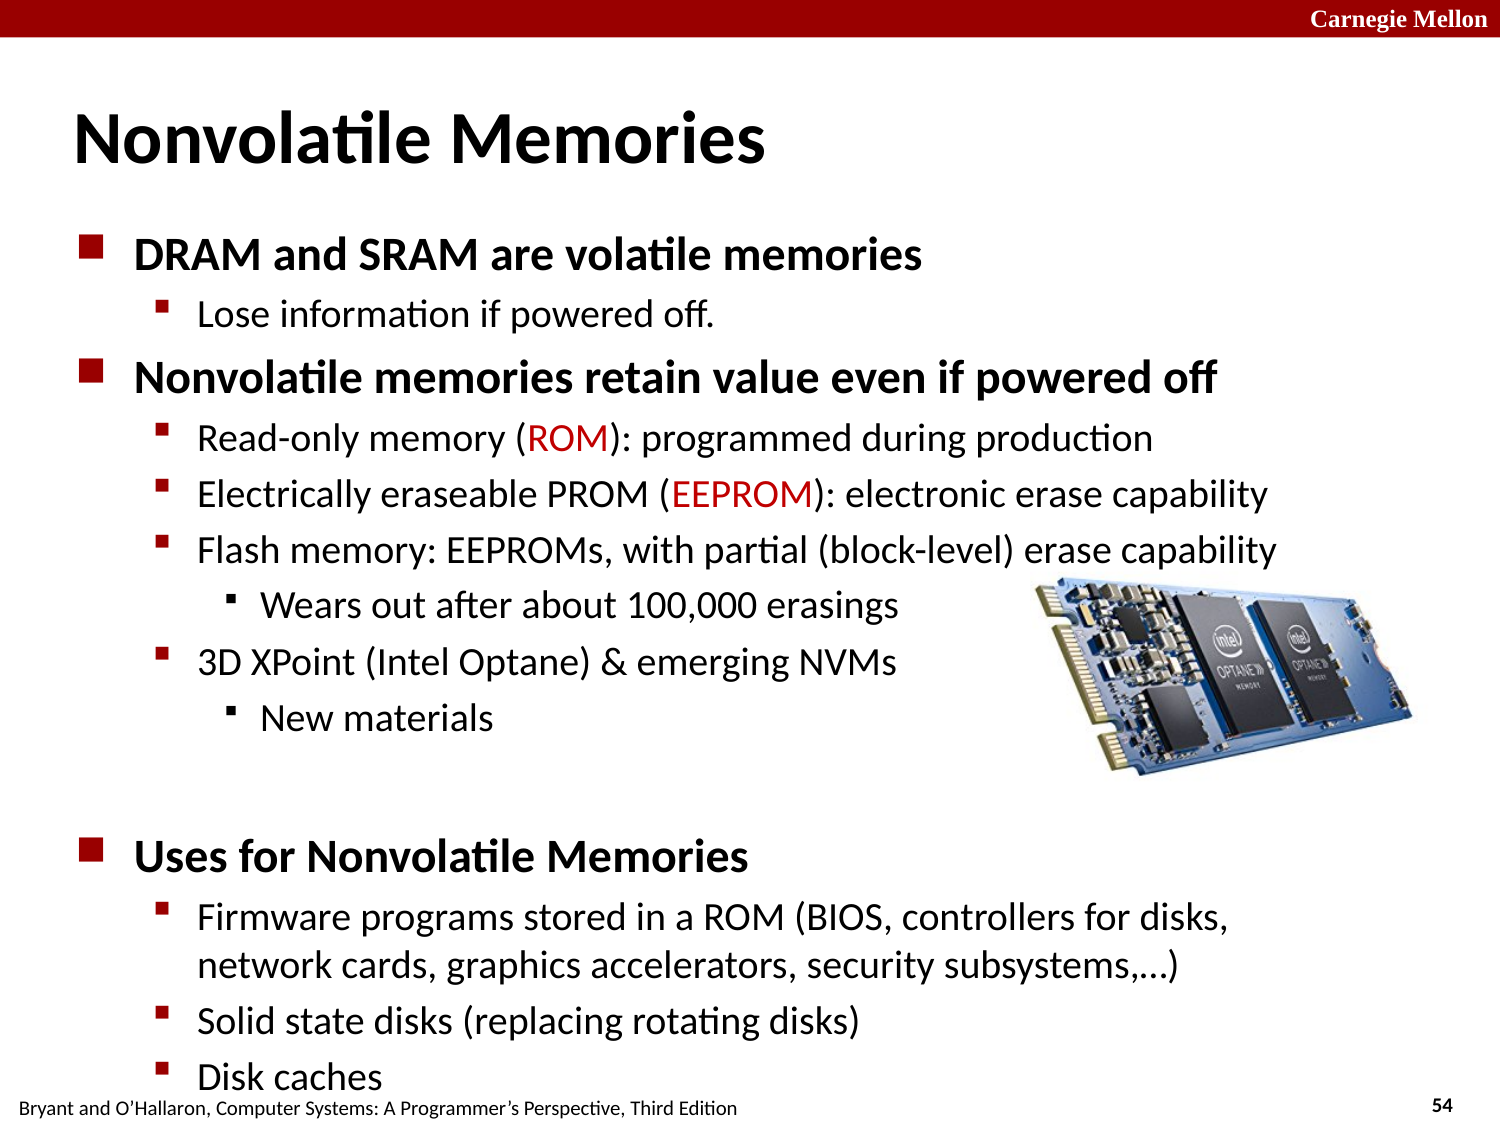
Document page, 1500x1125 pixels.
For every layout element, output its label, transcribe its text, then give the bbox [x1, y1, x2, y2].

list DRAM and SRAM are volatile memories Lose information if powered off. Nonvolatile memories retain value even if powered off Read-only memory (ROM): programmed during production Electrically eraseable PROM (EEPROM): electronic erase capability Flash memory: EEPROMs, with partial (block-level) erase capability Wears out after about 100,000 erasings 3D XPoint (Intel Optane) & emerging NVMs New materials Uses for Nonvolatile Memories Firmware programs stored in a ROM (BIOS, controllers for disks, network cards, graphics accelerators, security subsystems,…) Solid state disks (replacing rotating disks) Disk caches [64, 214, 1361, 1109]
title Nonvolatile Memories [58, 71, 1305, 197]
picture [1029, 569, 1436, 788]
